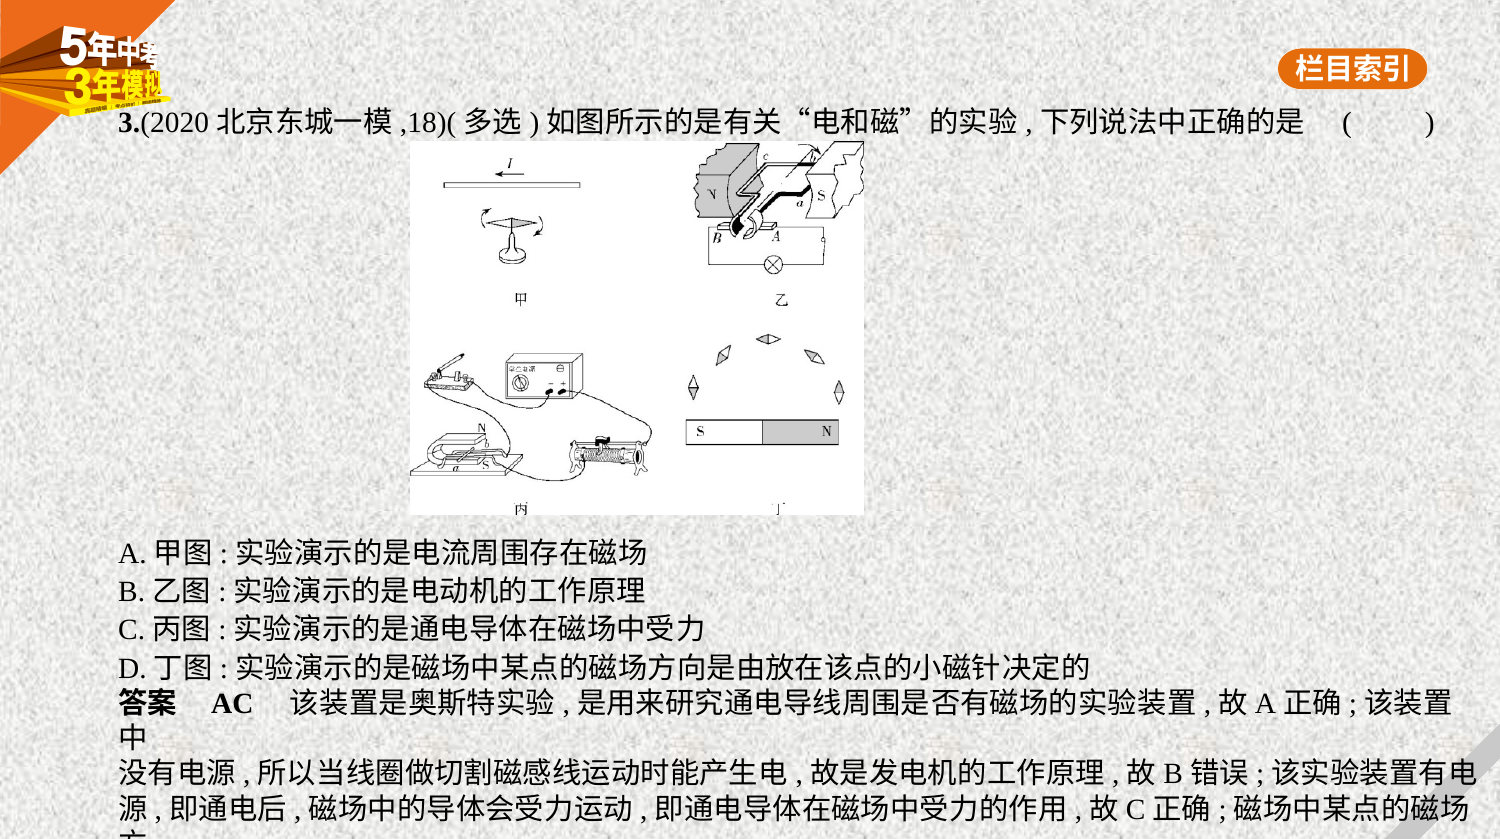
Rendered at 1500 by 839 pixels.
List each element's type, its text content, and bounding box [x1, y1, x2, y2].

text_box 答案 AC 该装置是奥斯特实验,是用来研究通电导线周围是否有磁场的实验装置,故A正确;该装置中 没有电源,所以当线圈做切割磁感线运动时能产生电,故是发电机的工作原理,故B错误;该实验装置有电 源,即通电后,磁场中的导体会受力运动,即通电导体在磁场中受力的作用,故C正确;磁场中某点的磁场方 向是由磁场决定的,我们可以借助小磁针静止时N极的指向来判断该点的磁场方向,故D错误。故选A、C。 [118, 683, 1483, 839]
picture [0, 0, 1500, 839]
picture [409, 141, 864, 515]
text_box 3.(2020北京东城一模,18)(多选)如图所示的是有关“电和磁”的实验,下列说法中正确的是 ( ) A.甲图:实验演示的是电流周围存在磁场 B.乙图:实验演示的是电动机的工作原理 C.丙图:实验演示的是通电导体在磁场中受力 D.丁图:实验演示的是磁场中某点的磁场方向是由放在该点的小磁针决定的 [118, 102, 1483, 683]
